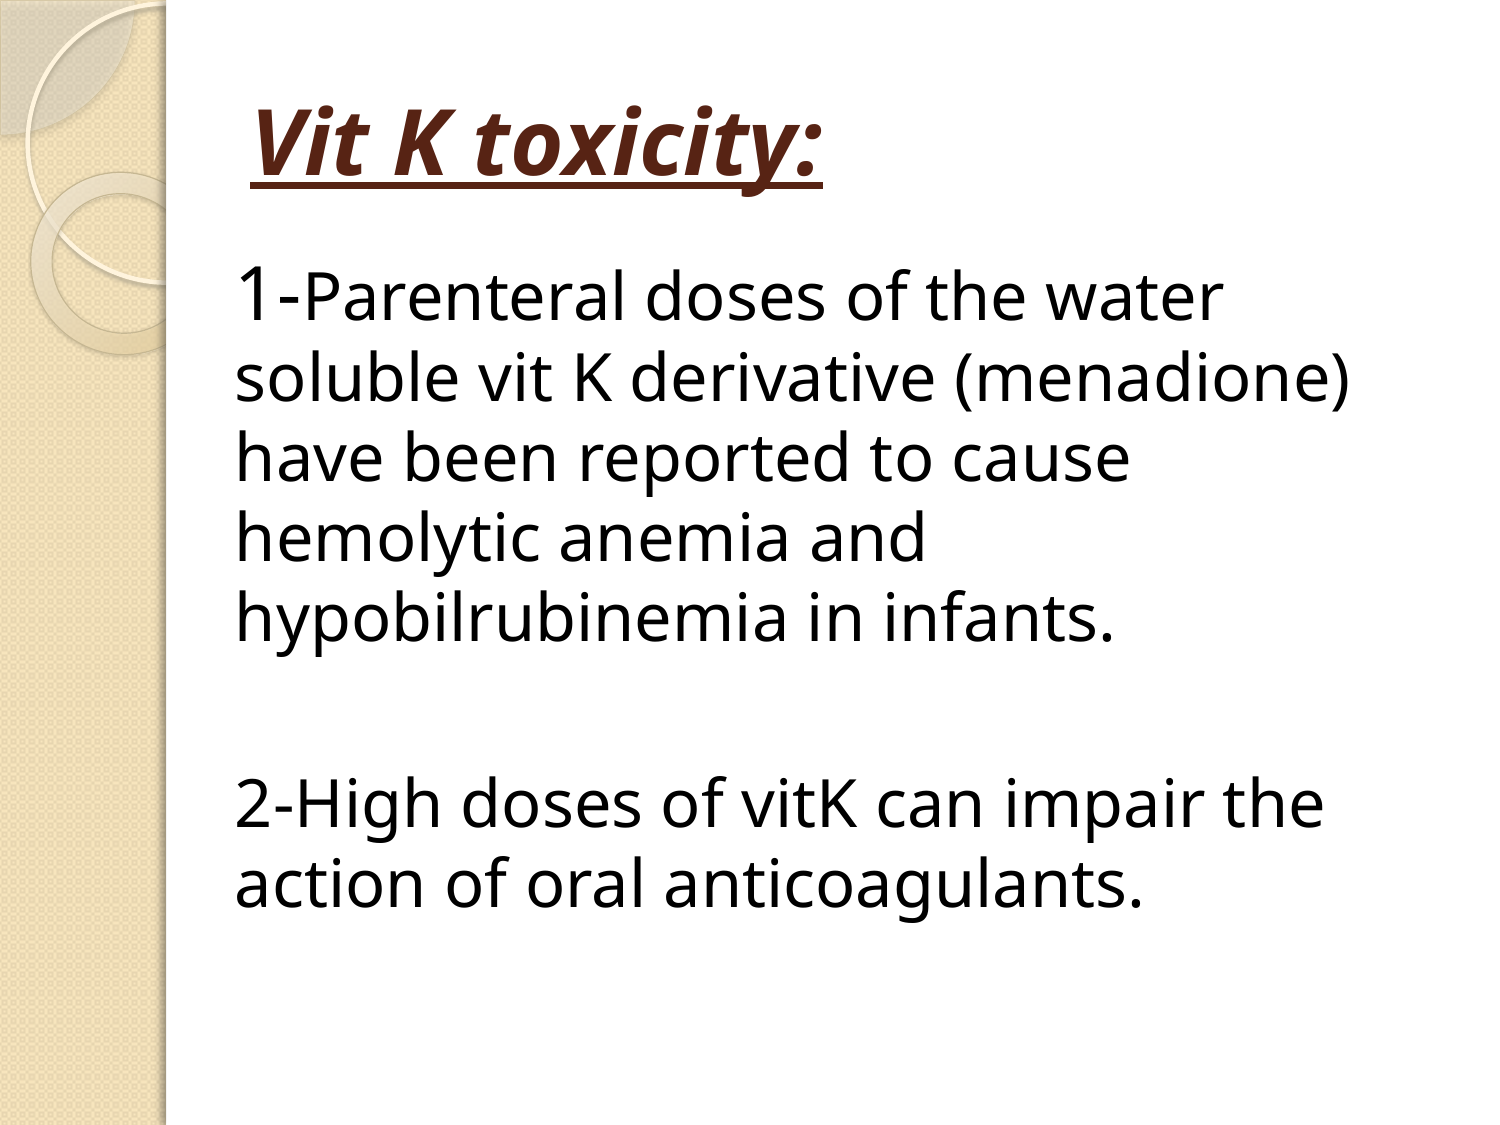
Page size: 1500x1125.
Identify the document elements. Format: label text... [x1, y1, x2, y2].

list 1-Parenteral doses of the water soluble vit K derivative (menadione) have been reported to cause hemolytic anemia and hypobilrubinemia in infants. 2-High doses of vitK can impair the action of oral anticoagulants. [206, 237, 1466, 1025]
title Vit K toxicity: [235, 45, 1466, 233]
